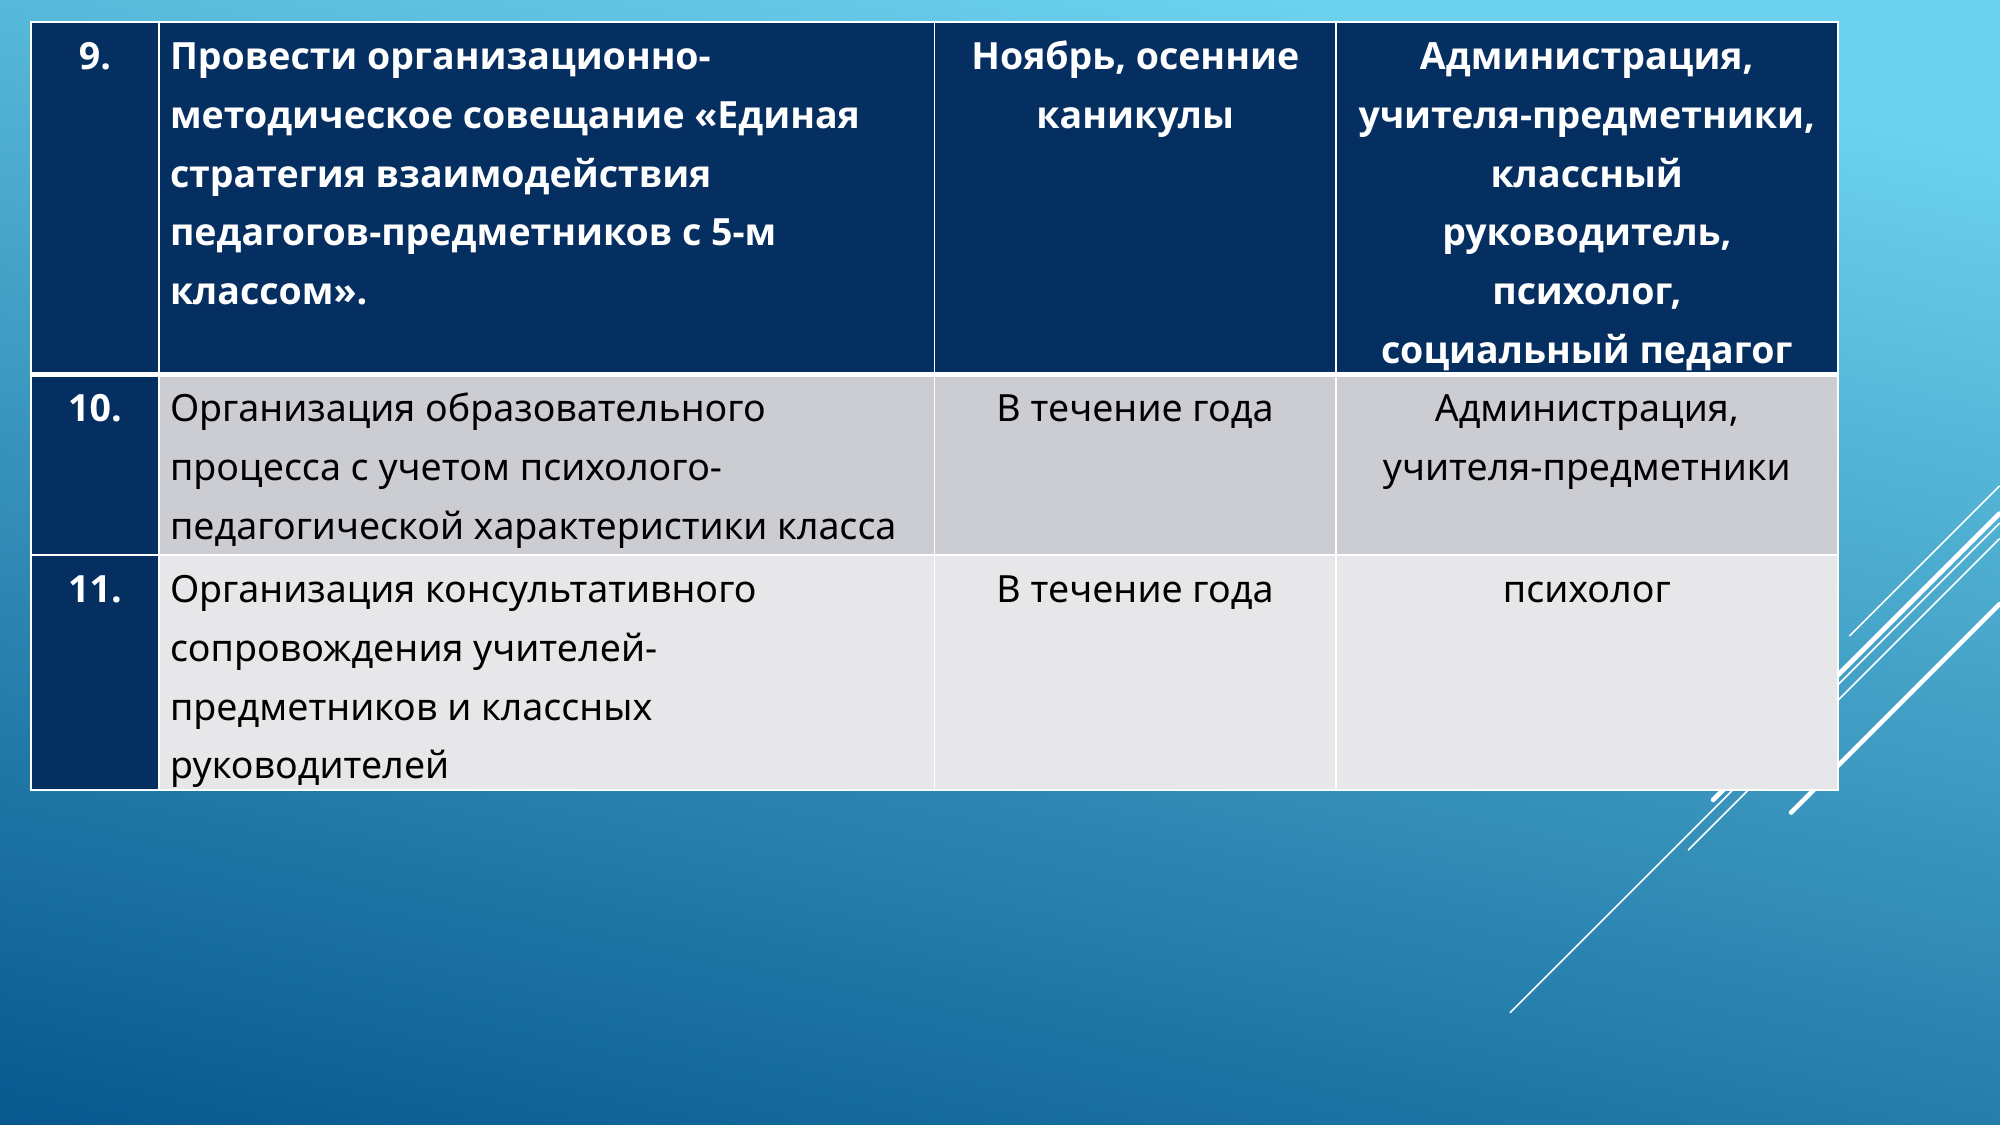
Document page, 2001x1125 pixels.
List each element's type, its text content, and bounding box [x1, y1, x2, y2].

table_header Ноябрь, осенние каникулы [935, 23, 1335, 372]
table_cell 10. [32, 377, 158, 554]
table_cell В течение года [935, 556, 1335, 789]
table_cell Организация образовательного процесса с учетом психолого-педагогической характеристики класса [160, 377, 934, 554]
table_header Провести организационно-методическое совещание «Единая стратегия взаимодействия педагогов-предметников с 5-м классом». [160, 23, 934, 372]
table_cell психолог [1337, 556, 1837, 789]
table_cell 11. [32, 556, 158, 789]
table_header 9. [32, 23, 158, 372]
table_cell Организация консультативного сопровождения учителей-предметников и классных руководителей [160, 556, 934, 789]
table_cell В течение года [935, 377, 1335, 554]
table_header Администрация, учителя-предметники, классный руководитель, психолог, социальный педагог [1337, 23, 1837, 372]
table_cell Администрация, учителя-предметники [1337, 377, 1837, 554]
